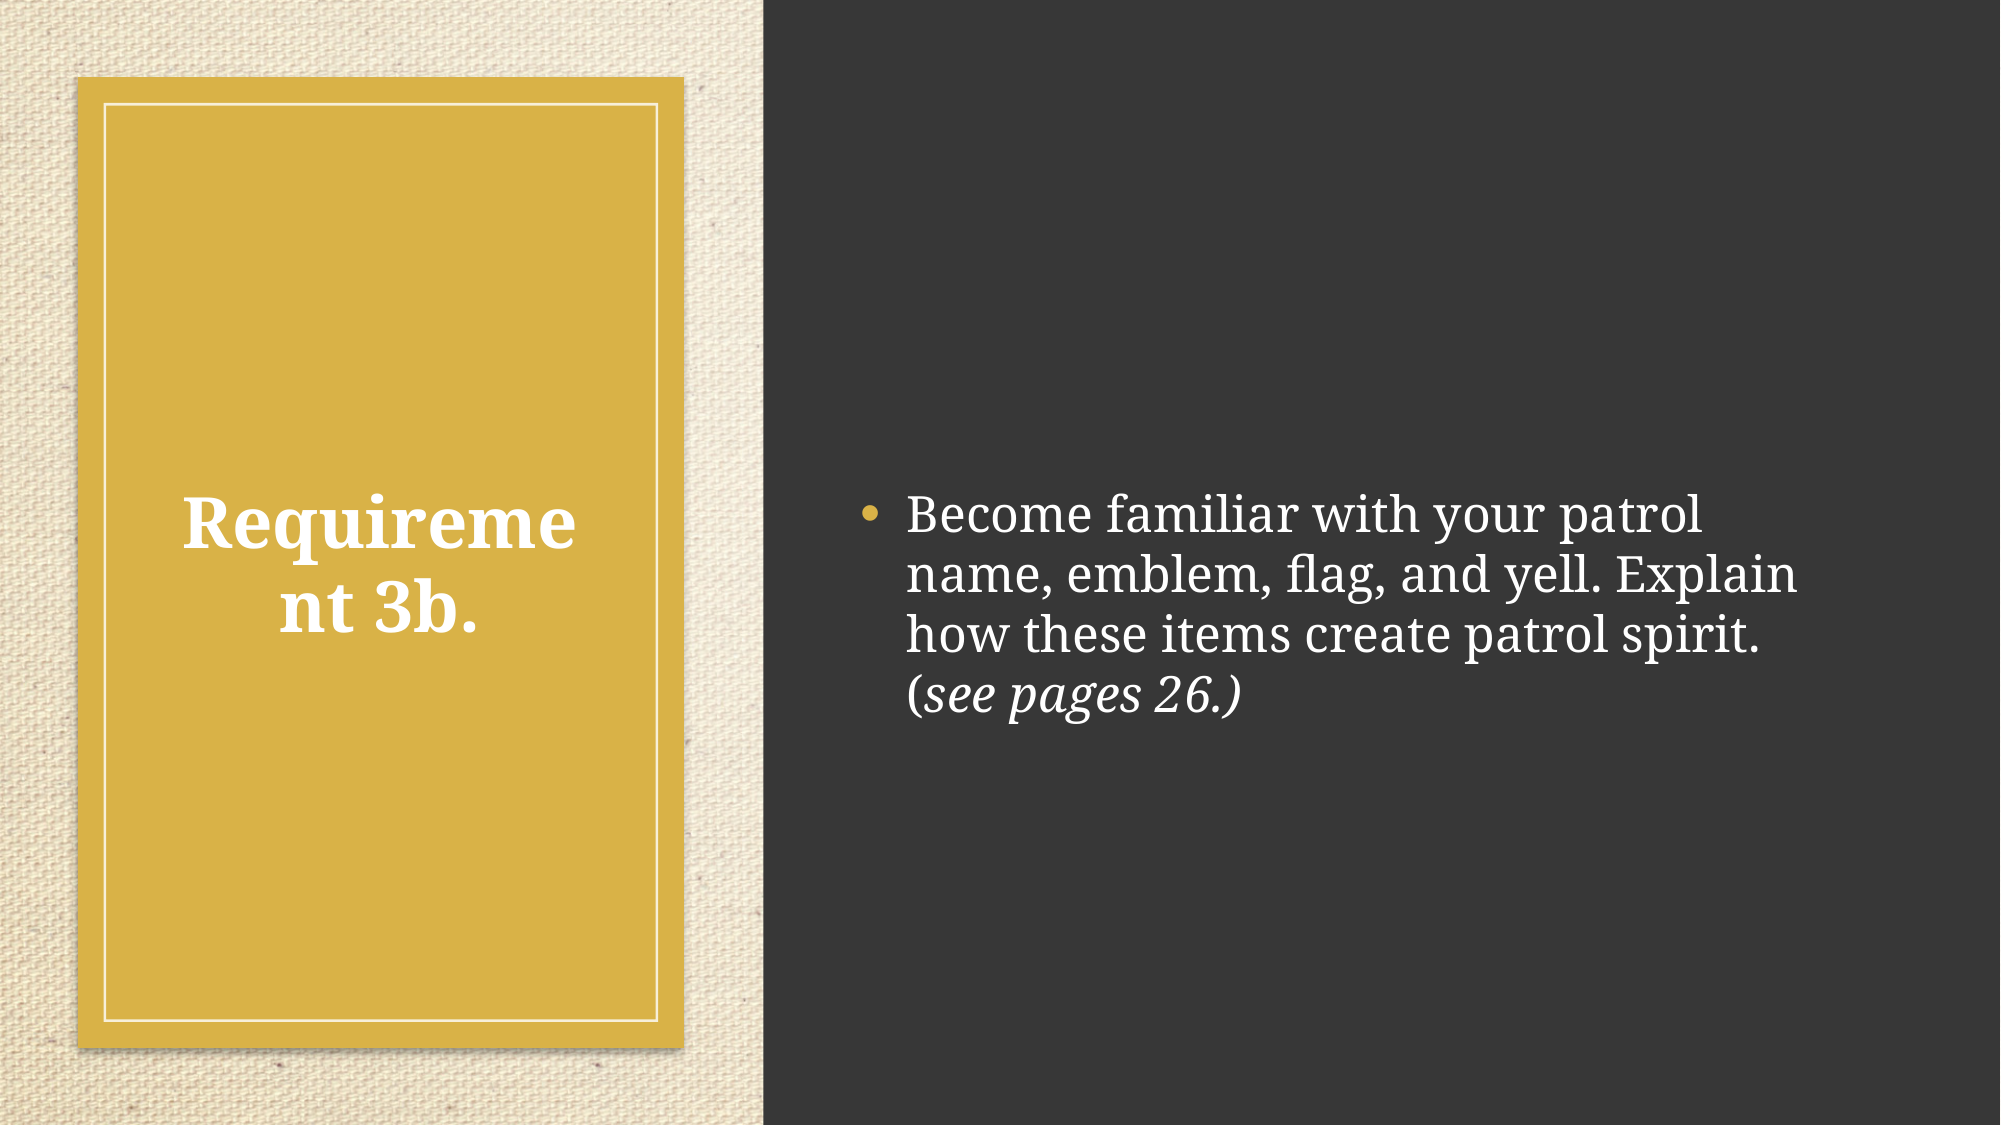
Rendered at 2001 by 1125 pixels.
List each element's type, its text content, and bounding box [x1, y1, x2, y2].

list Become familiar with your patrol name, emblem, flag, and yell. Explain how these items create patrol spirit. (see pages 26.) [844, 77, 1822, 964]
text_box [0, 0, 762, 1125]
text_box [77, 76, 685, 1049]
text_box [104, 103, 658, 1021]
text_box [762, 0, 2000, 1125]
title Requirement 3b. [156, 156, 605, 968]
